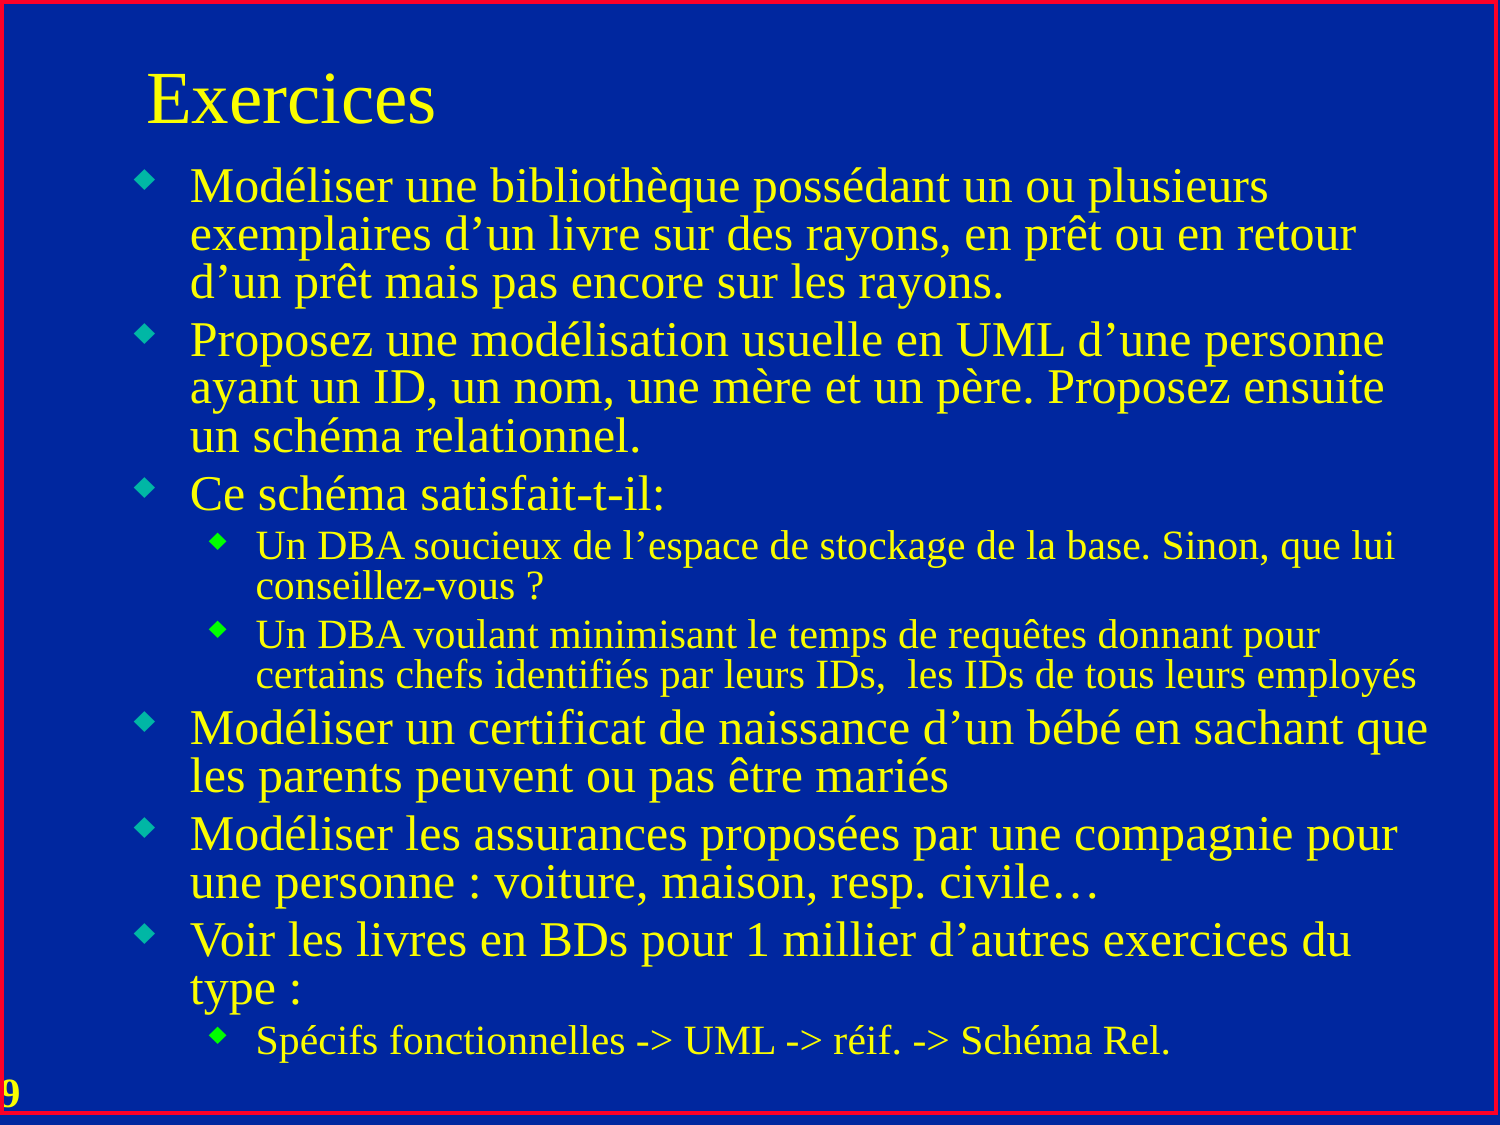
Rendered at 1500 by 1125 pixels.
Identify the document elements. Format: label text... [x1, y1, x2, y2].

list Modéliser une bibliothèque possédant un ou plusieurs exemplaires d’un livre sur des rayons, en prêt ou en retour d’un prêt mais pas encore sur les rayons. Proposez une modélisation usuelle en UML d’une personne ayant un ID, un nom, une mère et un père. Proposez ensuite un schéma relationnel. Ce schéma satisfait-t-il: Un DBA soucieux de l’espace de stockage de la base. Sinon, que lui conseillez-vous ? Un DBA voulant minimisant le temps de requêtes donnant pour certains chefs identifiés par leurs IDs, les IDs de tous leurs employés Modéliser un certificat de naissance d’un bébé en sachant que les parents peuvent ou pas être mariés Modéliser les assurances proposées par une compagnie pour une personne : voiture, maison, resp. civile… Voir les livres en BDs pour 1 millier d’autres exercices du type : Spécifs fonctionnelles -> UML -> réif. -> Schéma Rel. [118, 156, 1449, 1009]
title Exercices [130, 0, 1407, 156]
